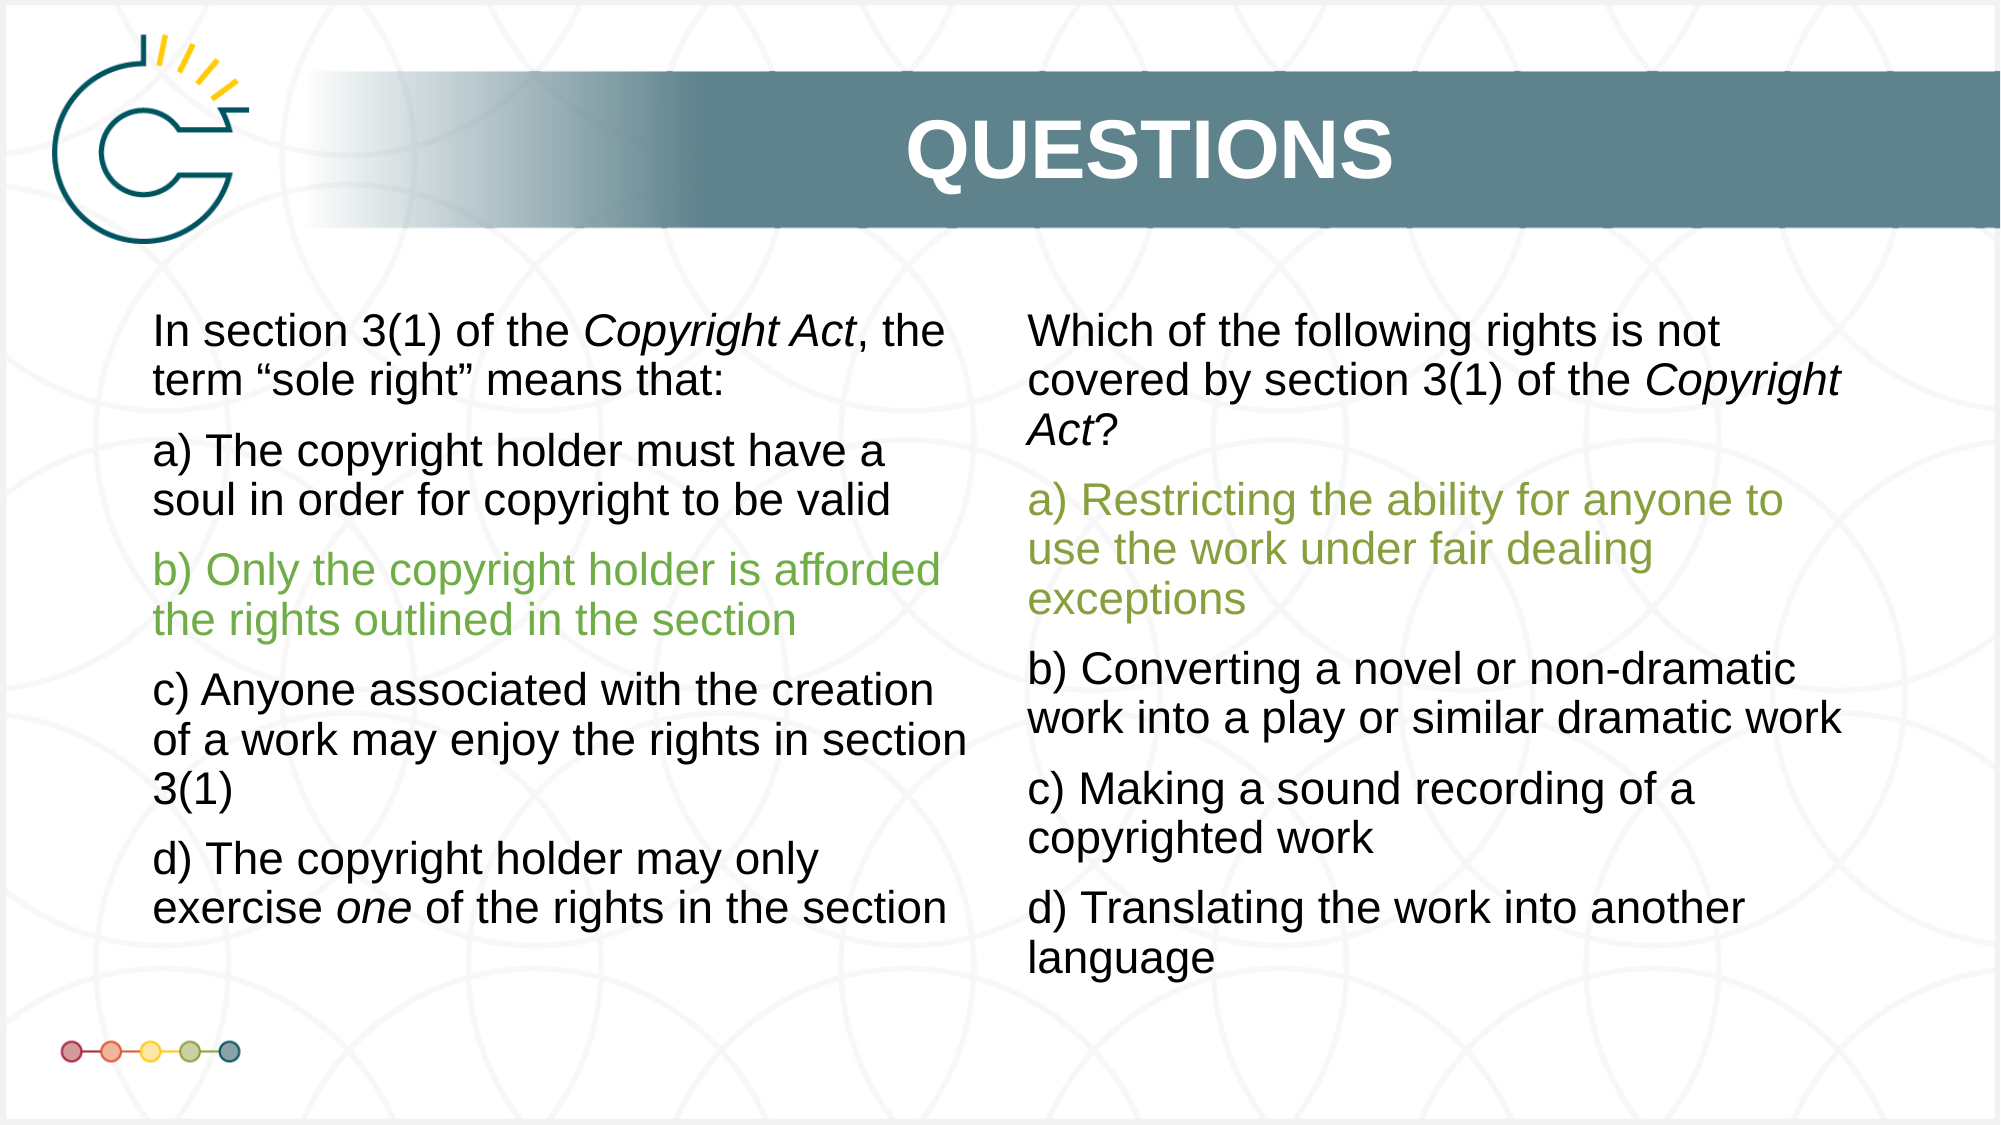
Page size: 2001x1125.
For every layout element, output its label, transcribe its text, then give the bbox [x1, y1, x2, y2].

text_box Which of the following rights is not covered by section 3(1) of the Copyright Act? a) Restricting the ability for anyone to use the work under fair dealing exceptions b) Converting a novel or non-dramatic work into a play or similar dramatic work c) Making a sound recording of a copyrighted work d) Translating the work into another language [1012, 299, 1863, 1014]
picture [0, 0, 2001, 1125]
text_box In section 3(1) of the Copyright Act, the term “sole right” means that: a) The copyright holder must have a soul in order for copyright to be valid b) Only the copyright holder is afforded the rights outlined in the section c) Anyone associated with the creation of a work may enjoy the rights in section 3(1) d) The copyright holder may only exercise one of the rights in the section [137, 299, 988, 950]
